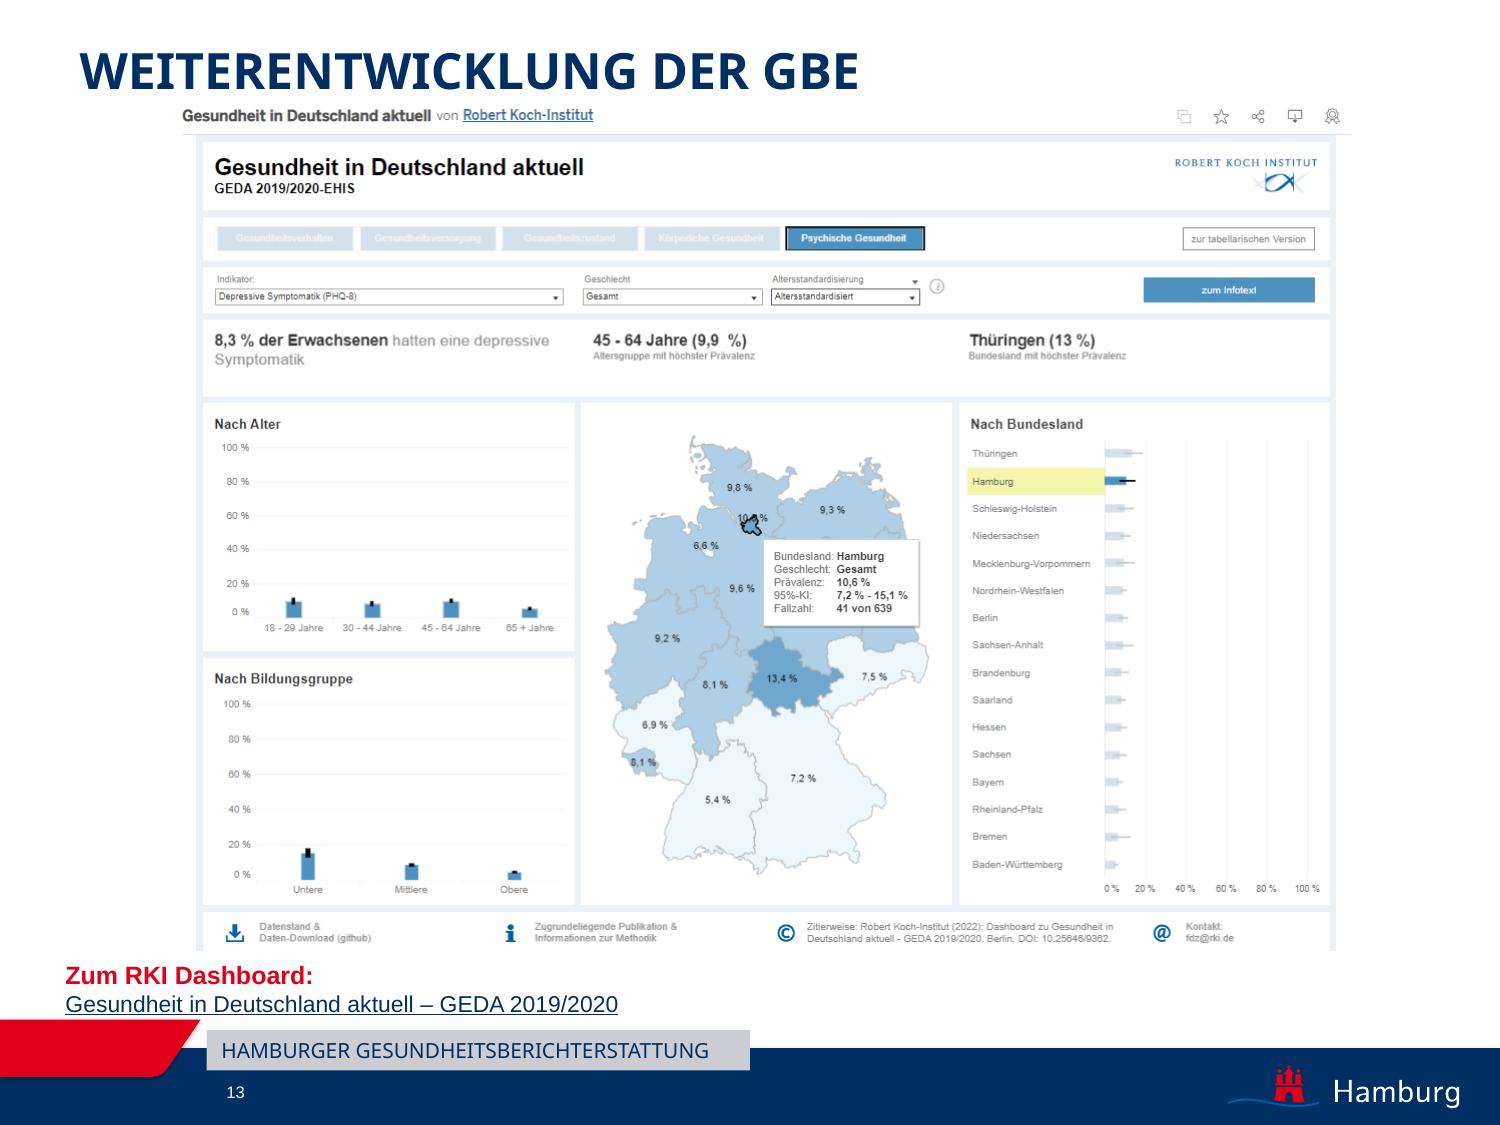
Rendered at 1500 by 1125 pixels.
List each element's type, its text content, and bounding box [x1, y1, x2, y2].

text_box Zum RKI Dashboard: Gesundheit in Deutschland aktuell – GEDA 2019/2020 [50, 952, 1450, 1025]
text_box Weiterentwicklung der GBE [64, 32, 1459, 174]
slide_number 13 [226, 1081, 337, 1102]
footer Hamburger Gesundheitsberichterstattung [206, 1030, 750, 1071]
picture [170, 102, 1353, 952]
